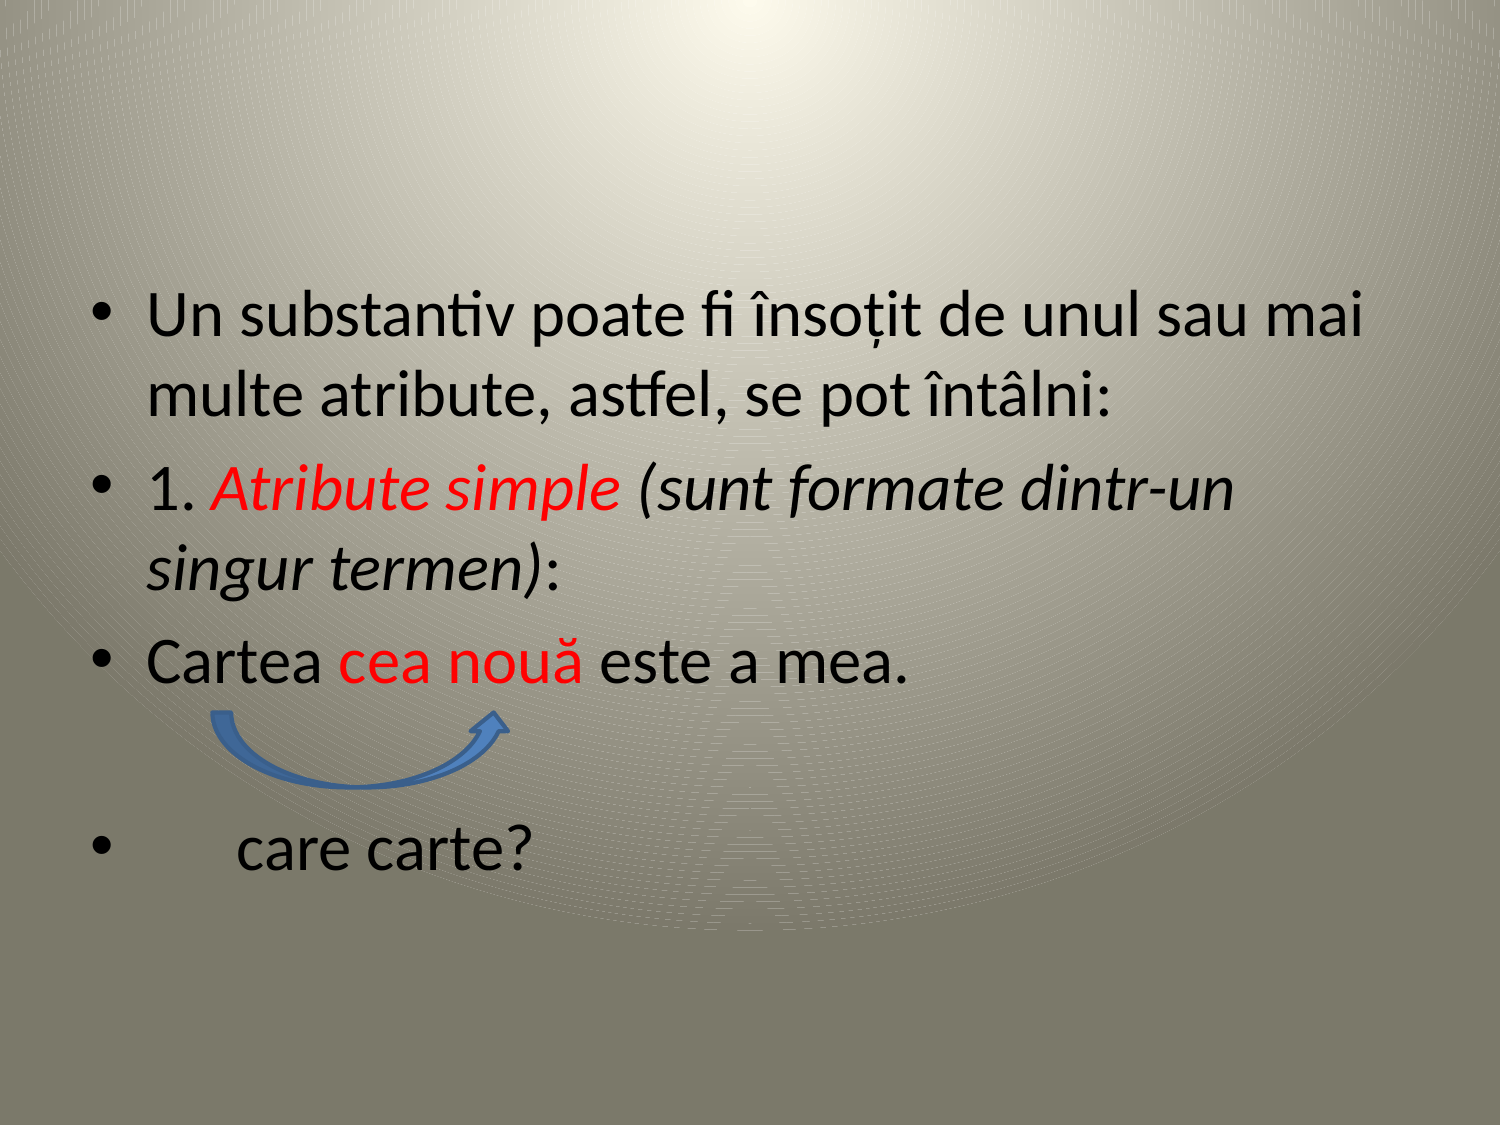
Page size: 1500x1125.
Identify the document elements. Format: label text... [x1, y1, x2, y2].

text_box [210, 710, 510, 790]
list Un substantiv poate fi însoțit de unul sau mai multe atribute, astfel, se pot întâlni: 1. Atribute simple (sunt formate dintr-un singur termen): Cartea cea nouă este a mea. care carte? [75, 262, 1425, 1005]
